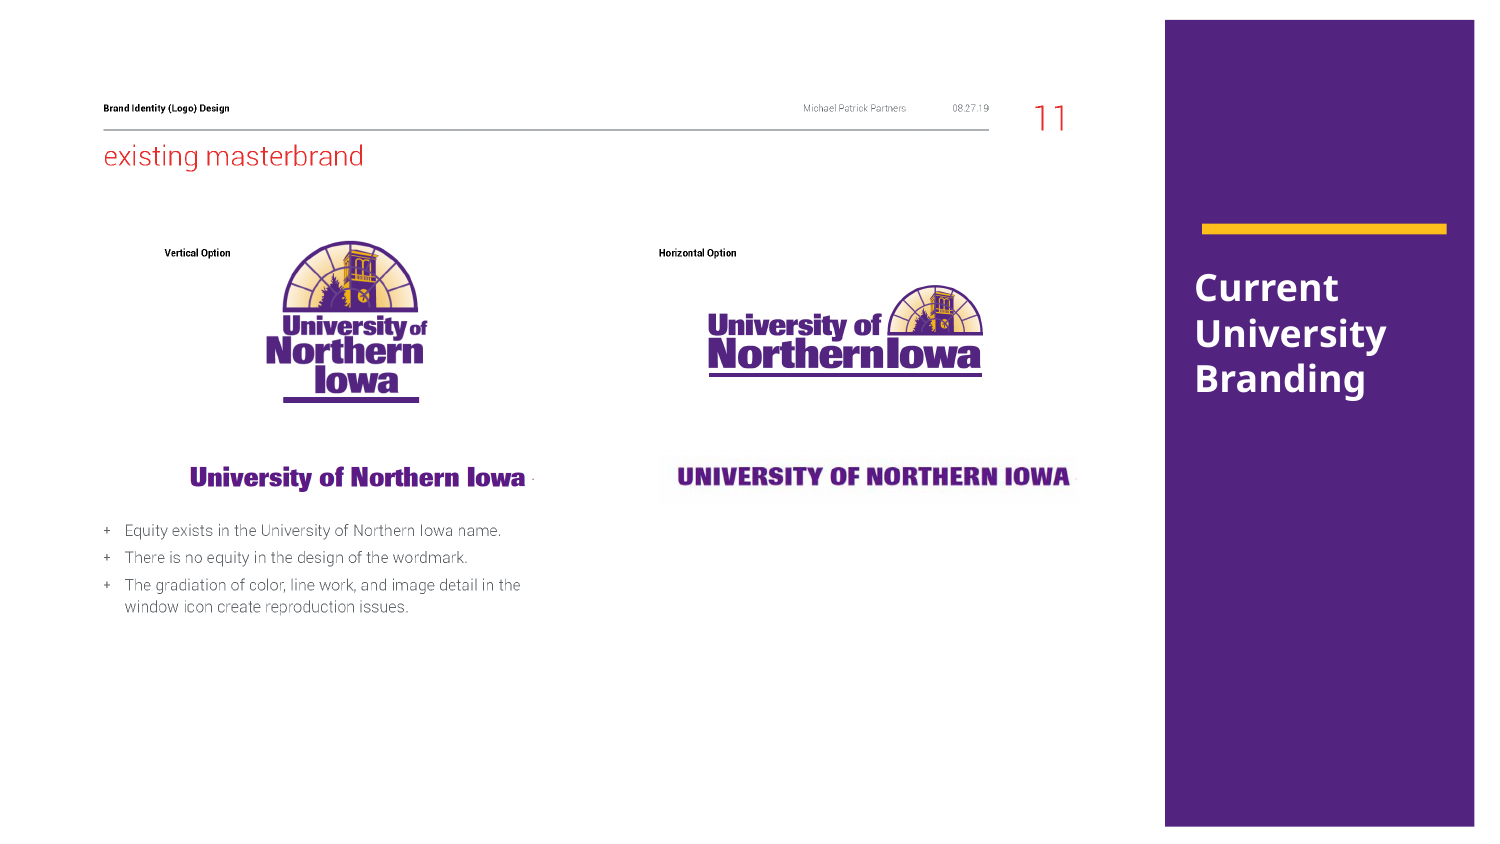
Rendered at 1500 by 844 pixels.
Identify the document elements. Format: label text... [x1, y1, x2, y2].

picture [40, 69, 1136, 764]
text_box [1202, 223, 1447, 235]
text_box Current University Branding [1192, 262, 1500, 374]
